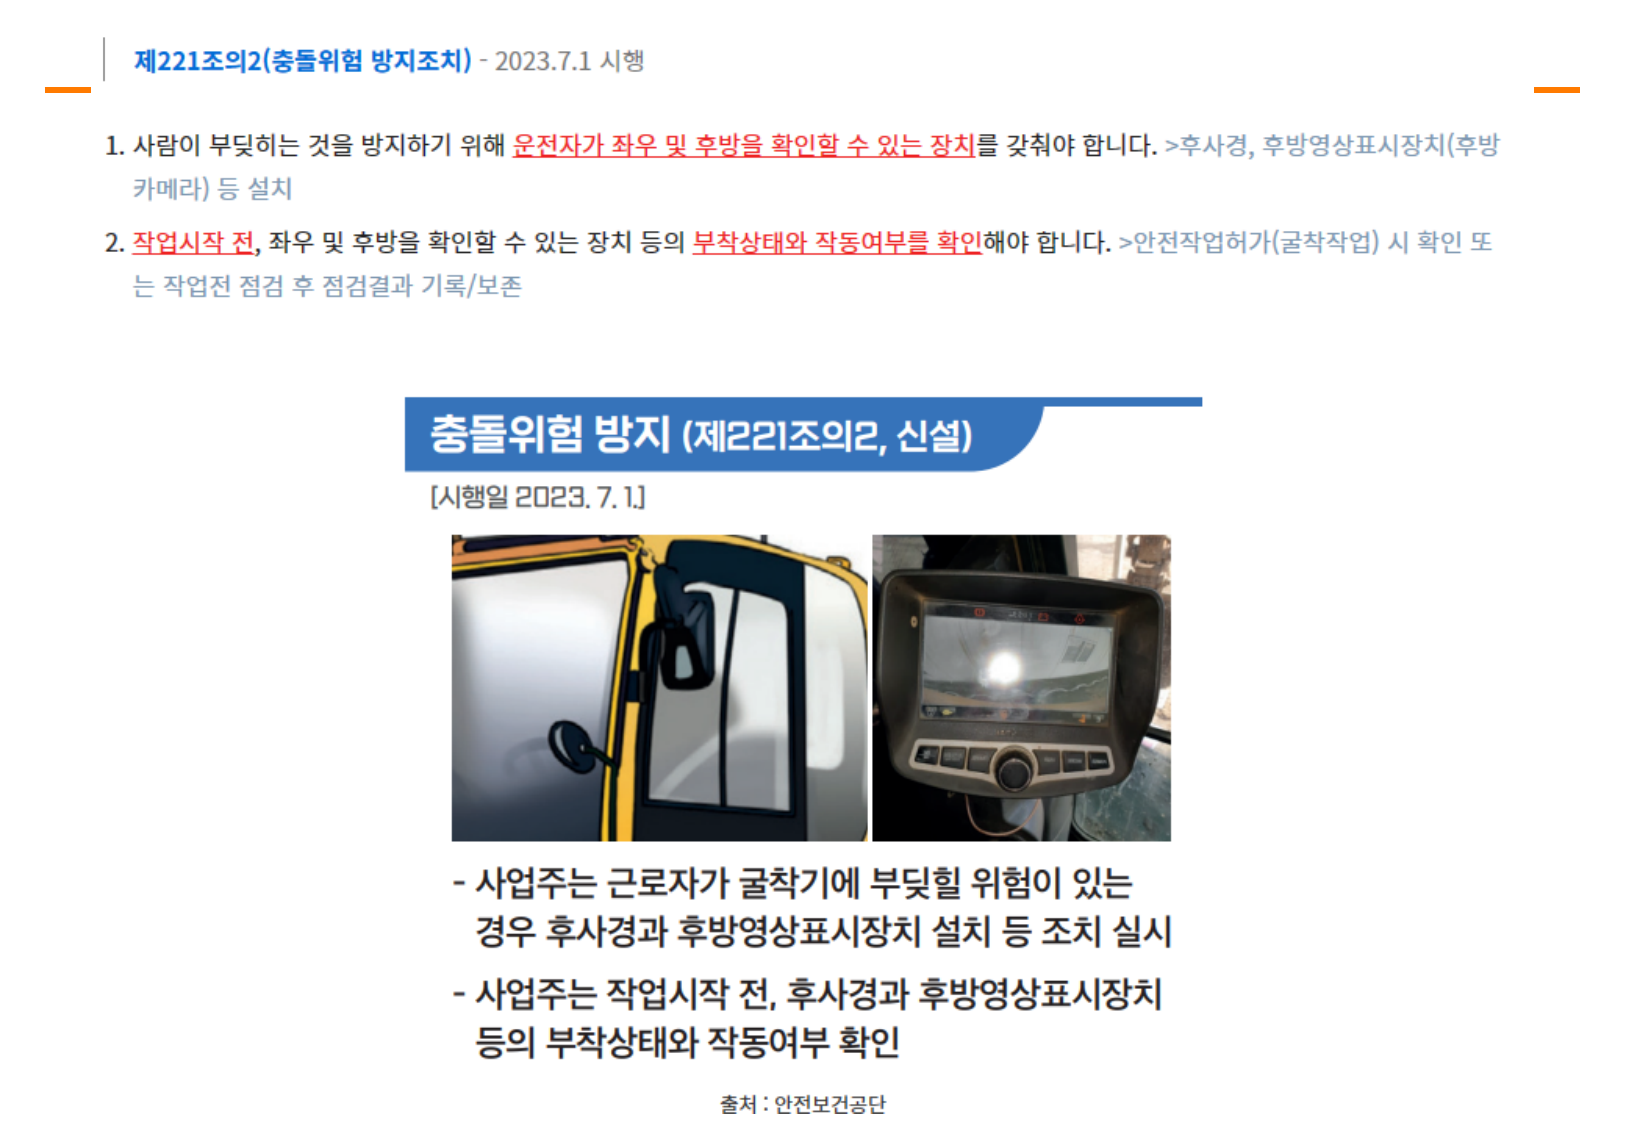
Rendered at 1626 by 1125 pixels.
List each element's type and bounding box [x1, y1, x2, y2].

picture [90, 11, 1534, 1114]
